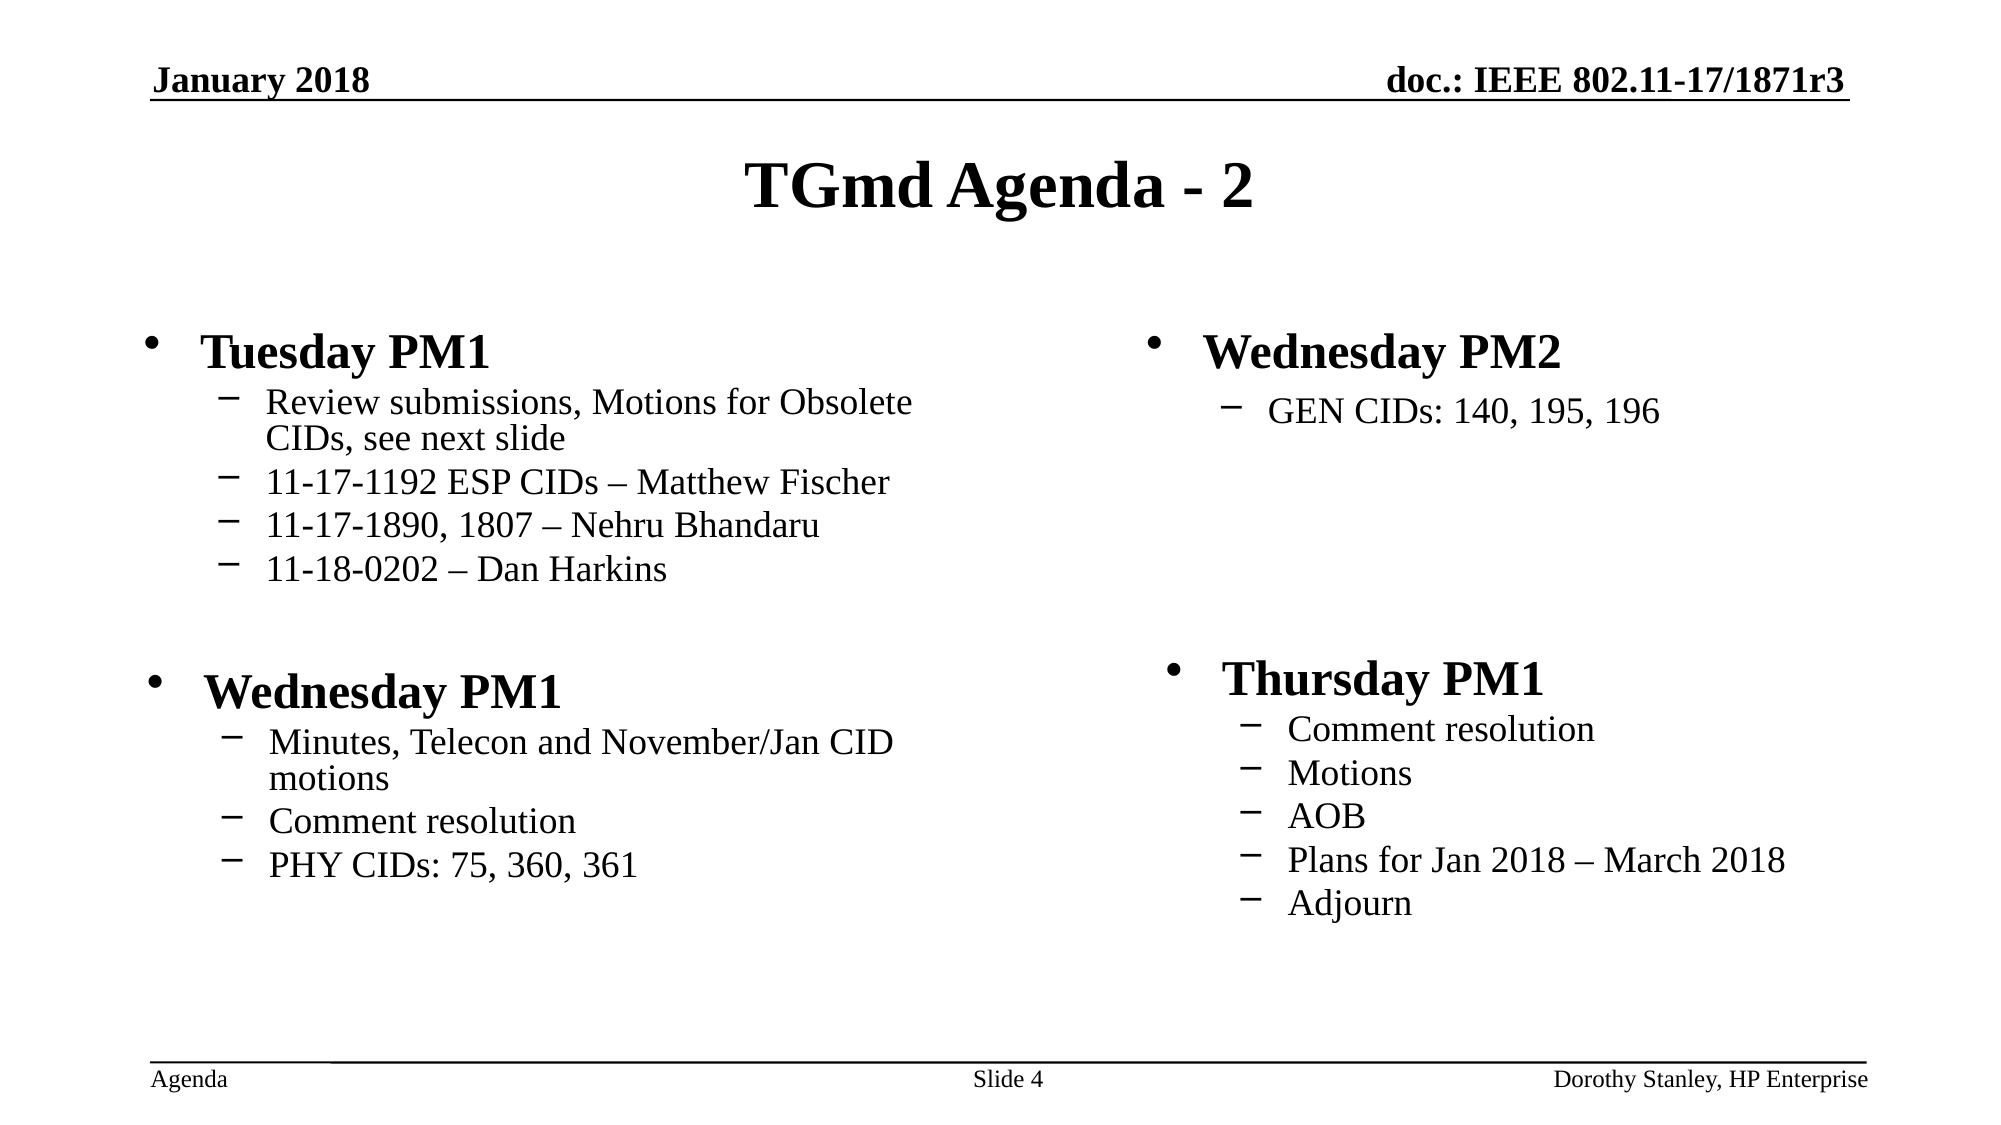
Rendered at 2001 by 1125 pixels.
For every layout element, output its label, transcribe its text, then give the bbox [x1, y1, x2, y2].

text_box Wednesday PM1 Minutes, Telecon and November/Jan CID motions Comment resolution PHY CIDs: 75, 360, 361 [131, 662, 970, 988]
slide_number Slide 4 [972, 1062, 1044, 1093]
title TGmd Agenda - 2 [362, 112, 1638, 250]
text_box Tuesday PM1 Review submissions, Motions for Obsolete CIDs, see next slide 11-17-1192 ESP CIDs – Matthew Fischer 11-17-1890, 1807 – Nehru Bhandaru 11-18-0202 – Dan Harkins [128, 322, 996, 625]
footer Dorothy Stanley, HP Enterprise [1549, 1062, 1869, 1093]
text_box Thursday PM1 Comment resolution Motions AOB Plans for Jan 2018 – March 2018 Adjourn [1150, 649, 1959, 944]
text_box Wednesday PM2 GEN CIDs: 140, 195, 196 [1130, 322, 1969, 674]
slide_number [152, 54, 567, 100]
